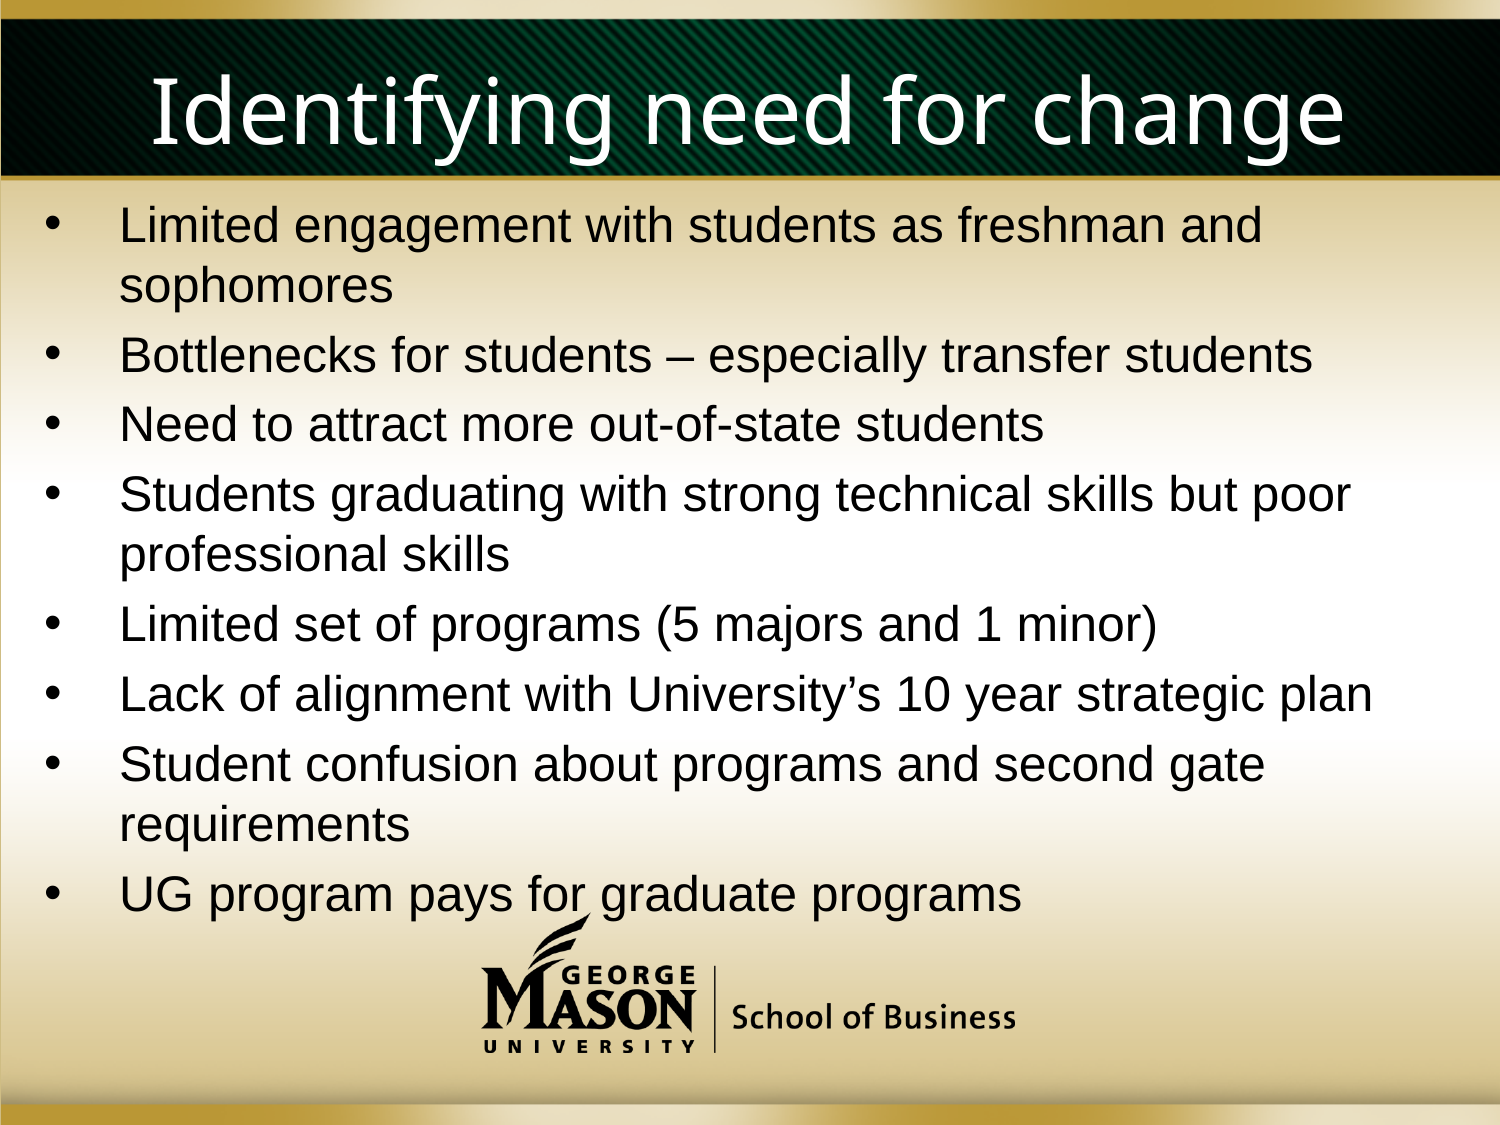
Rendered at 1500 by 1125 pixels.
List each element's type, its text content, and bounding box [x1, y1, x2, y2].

title Identifying need for change [75, 45, 1425, 184]
picture [1, 0, 1500, 1125]
list Limited engagement with students as freshman and sophomores Bottlenecks for students – especially transfer students Need to attract more out-of-state students Students graduating with strong technical skills but poor professional skills Limited set of programs (5 majors and 1 minor) Lack of alignment with University’s 10 year strategic plan Student confusion about programs and second gate requirements UG program pays for graduate programs [29, 184, 1477, 927]
